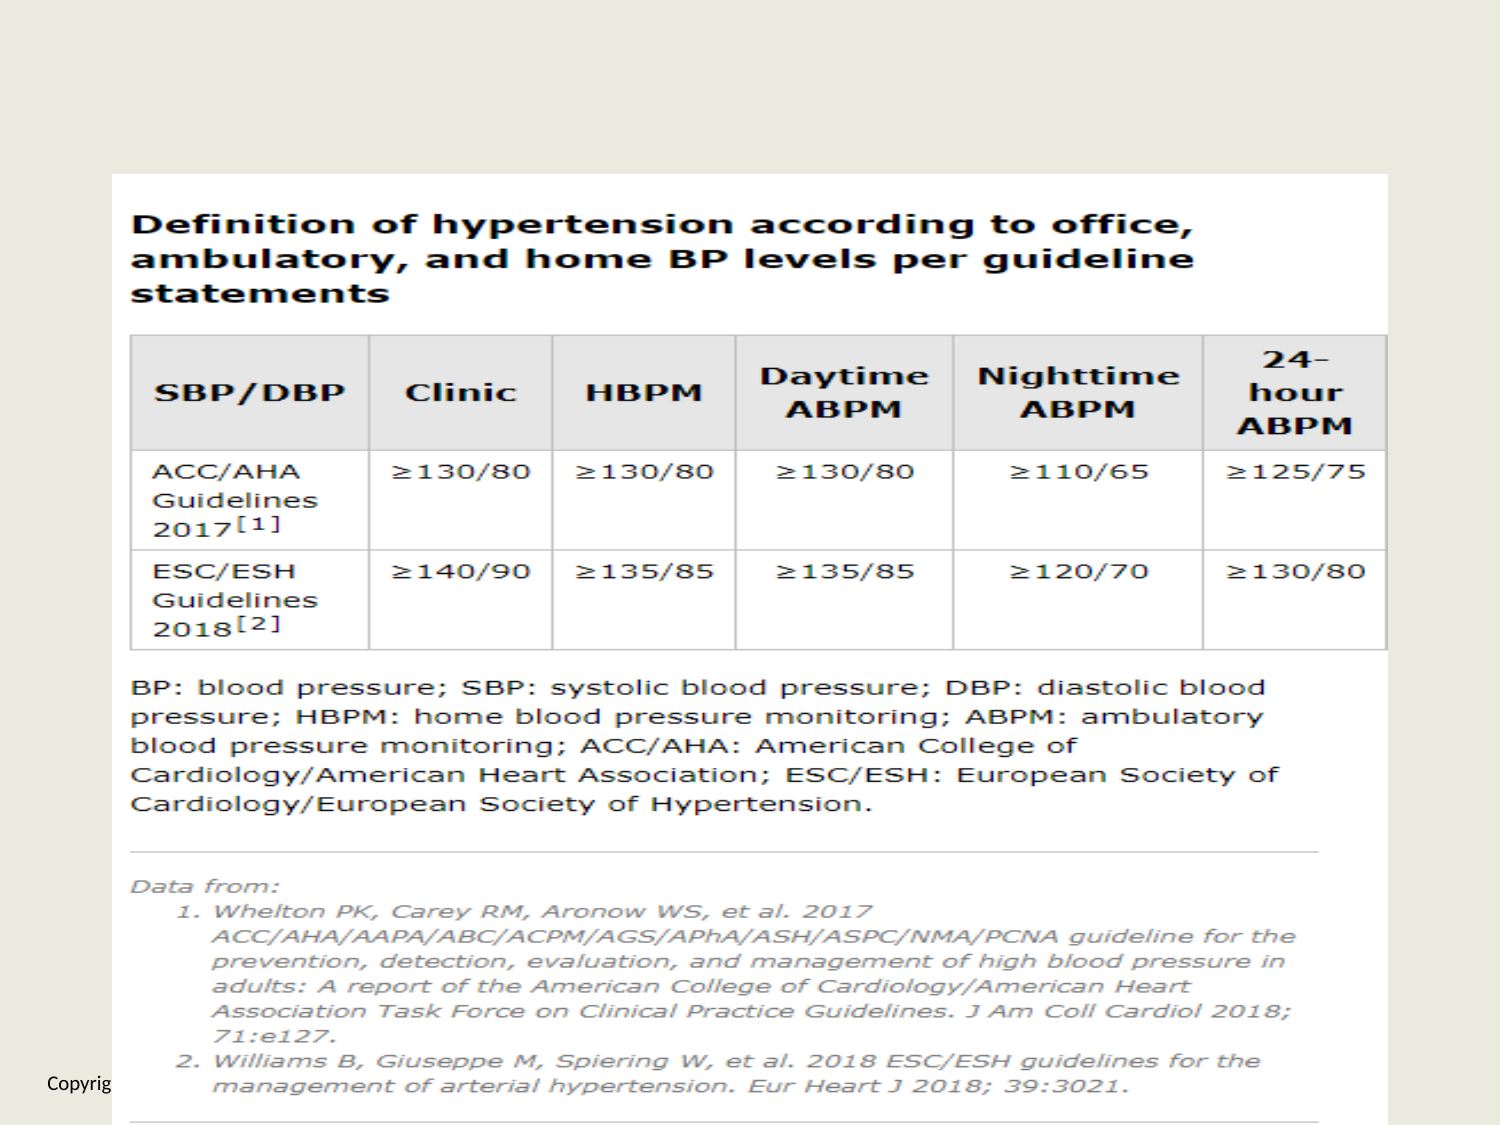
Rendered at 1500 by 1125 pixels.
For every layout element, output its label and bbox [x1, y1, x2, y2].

picture [112, 174, 1388, 1125]
